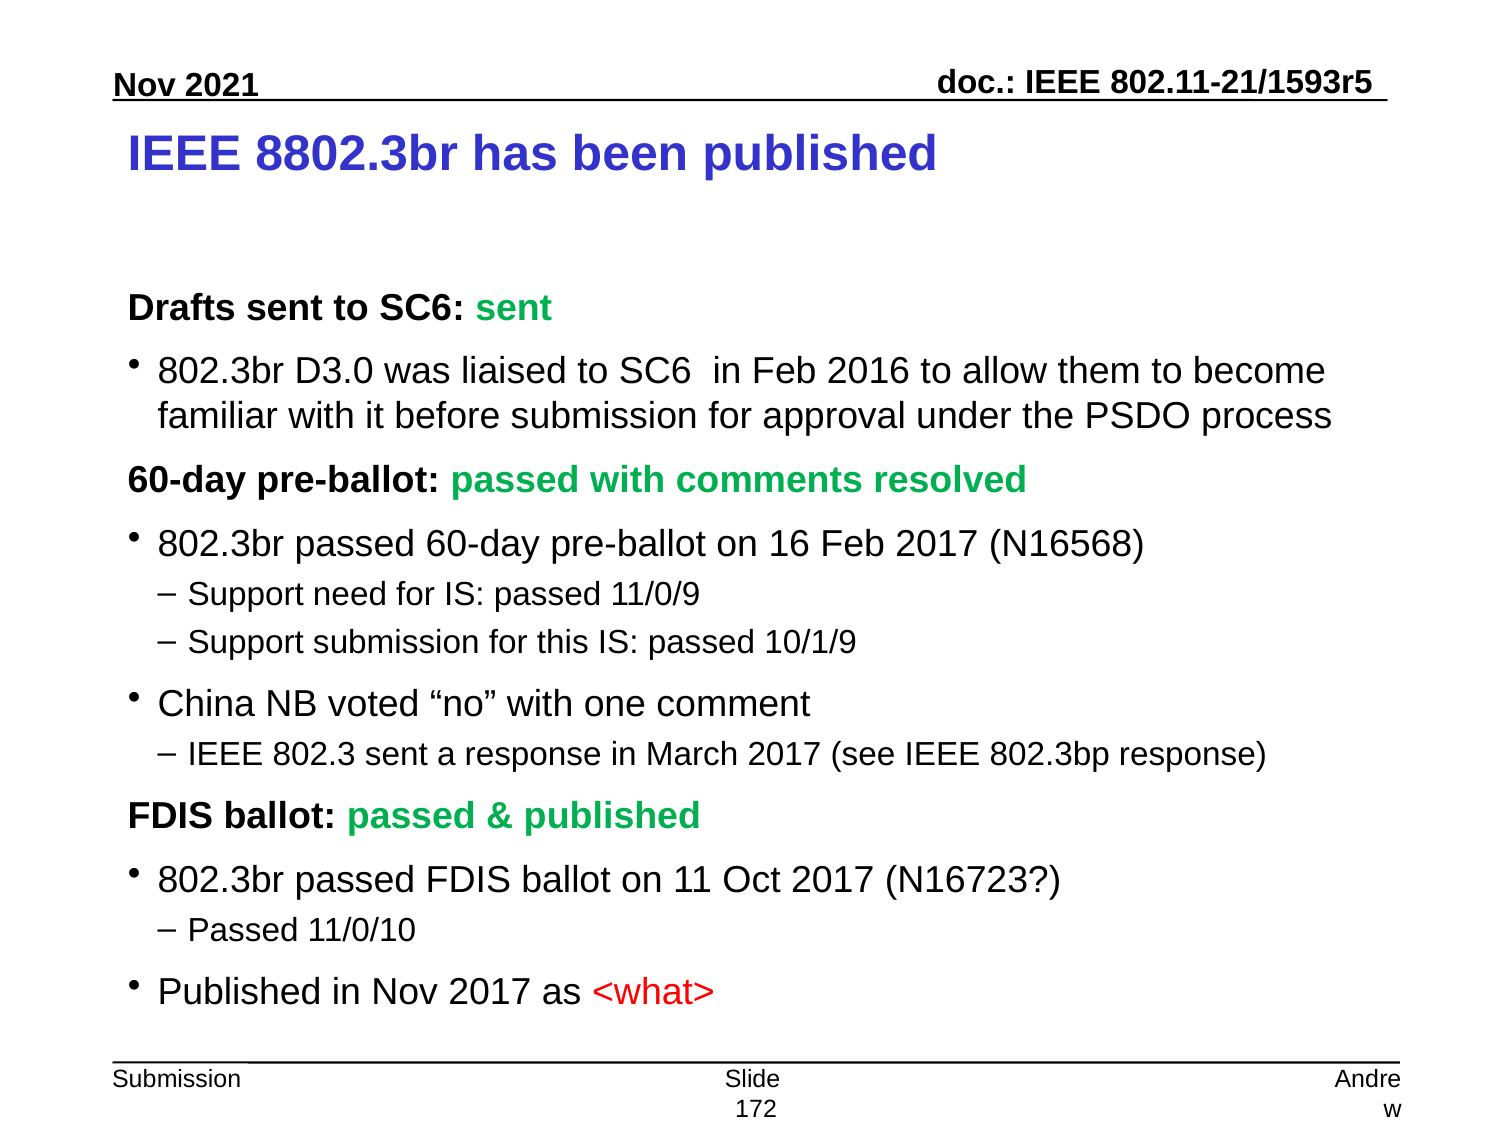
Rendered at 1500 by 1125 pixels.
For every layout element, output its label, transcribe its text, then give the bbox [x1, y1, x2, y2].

footer Andrew Myles, Cisco [1320, 1061, 1402, 1093]
slide_number Slide 172 [709, 1061, 803, 1093]
list Drafts sent to SC6: sent 802.3br D3.0 was liaised to SC6 in Feb 2016 to allow them to become familiar with it before submission for approval under the PSDO process 60-day pre-ballot: passed with comments resolved 802.3br passed 60-day pre-ballot on 16 Feb 2017 (N16568) Support need for IS: passed 11/0/9 Support submission for this IS: passed 10/1/9 China NB voted “no” with one comment IEEE 802.3 sent a response in March 2017 (see IEEE 802.3bp response) FDIS ballot: passed & published 802.3br passed FDIS ballot on 11 Oct 2017 (N16723?) Passed 11/0/10 Published in Nov 2017 as <what> [112, 275, 1388, 950]
title IEEE 8802.3br has been published [112, 112, 1388, 275]
